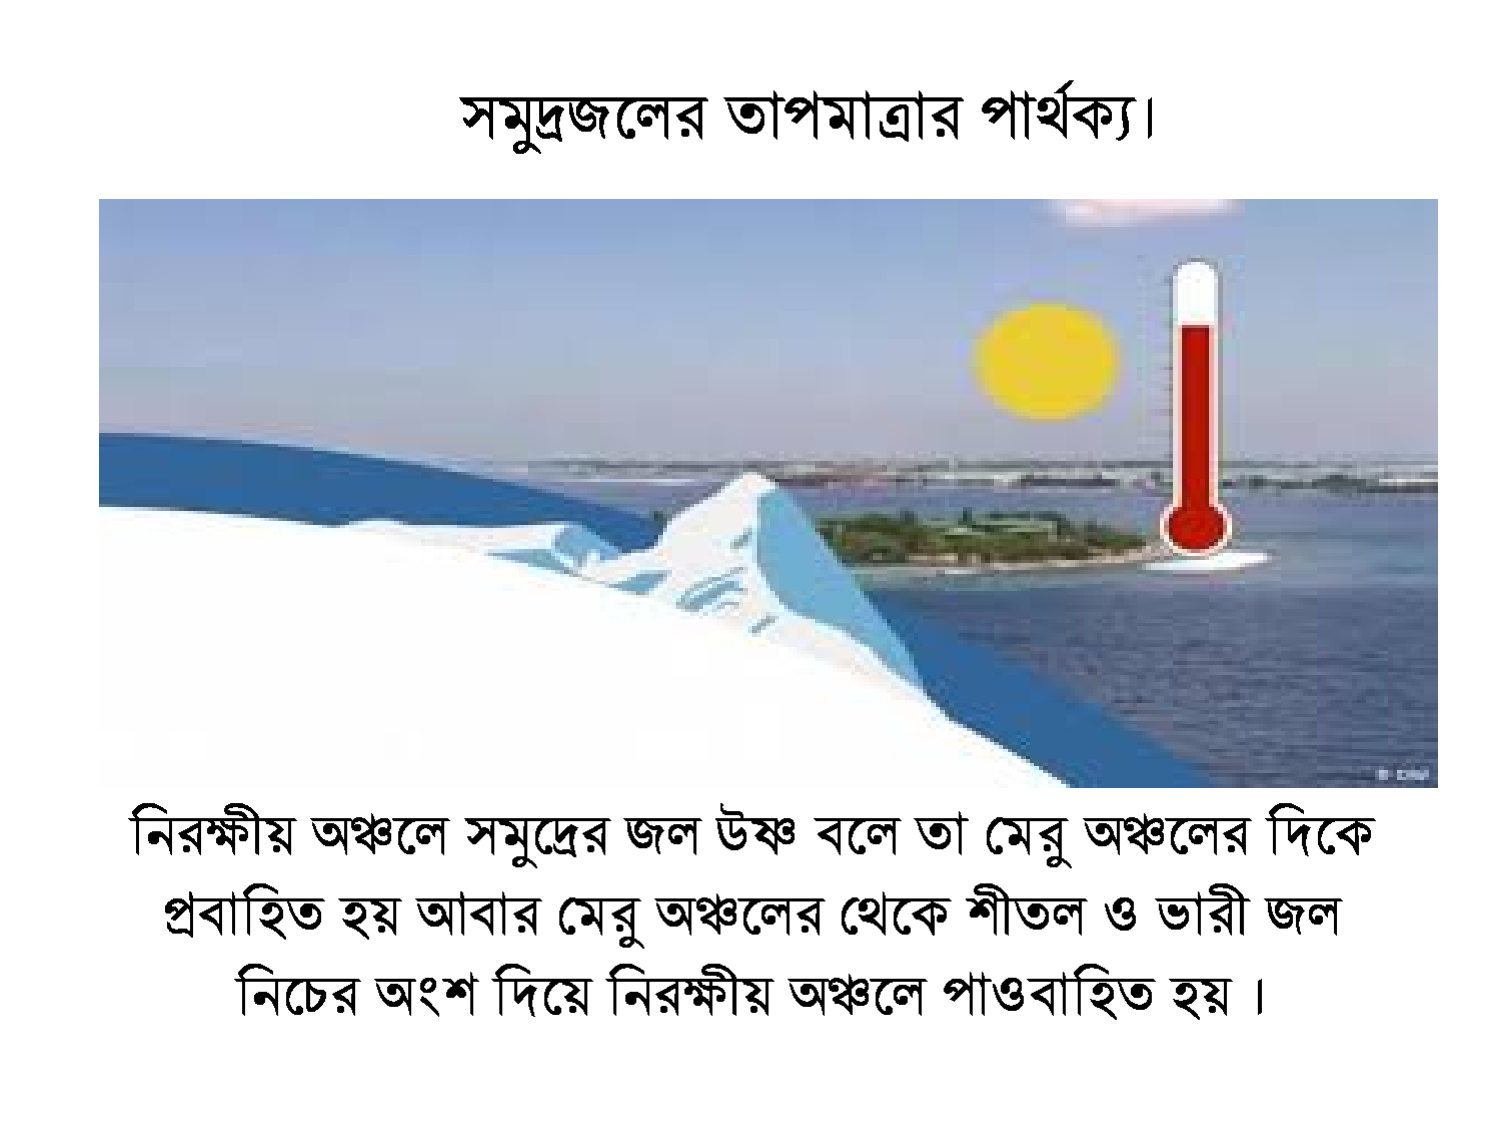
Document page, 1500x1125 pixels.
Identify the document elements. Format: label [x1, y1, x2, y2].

picture [87, 199, 1438, 1047]
picture [412, 49, 1221, 173]
